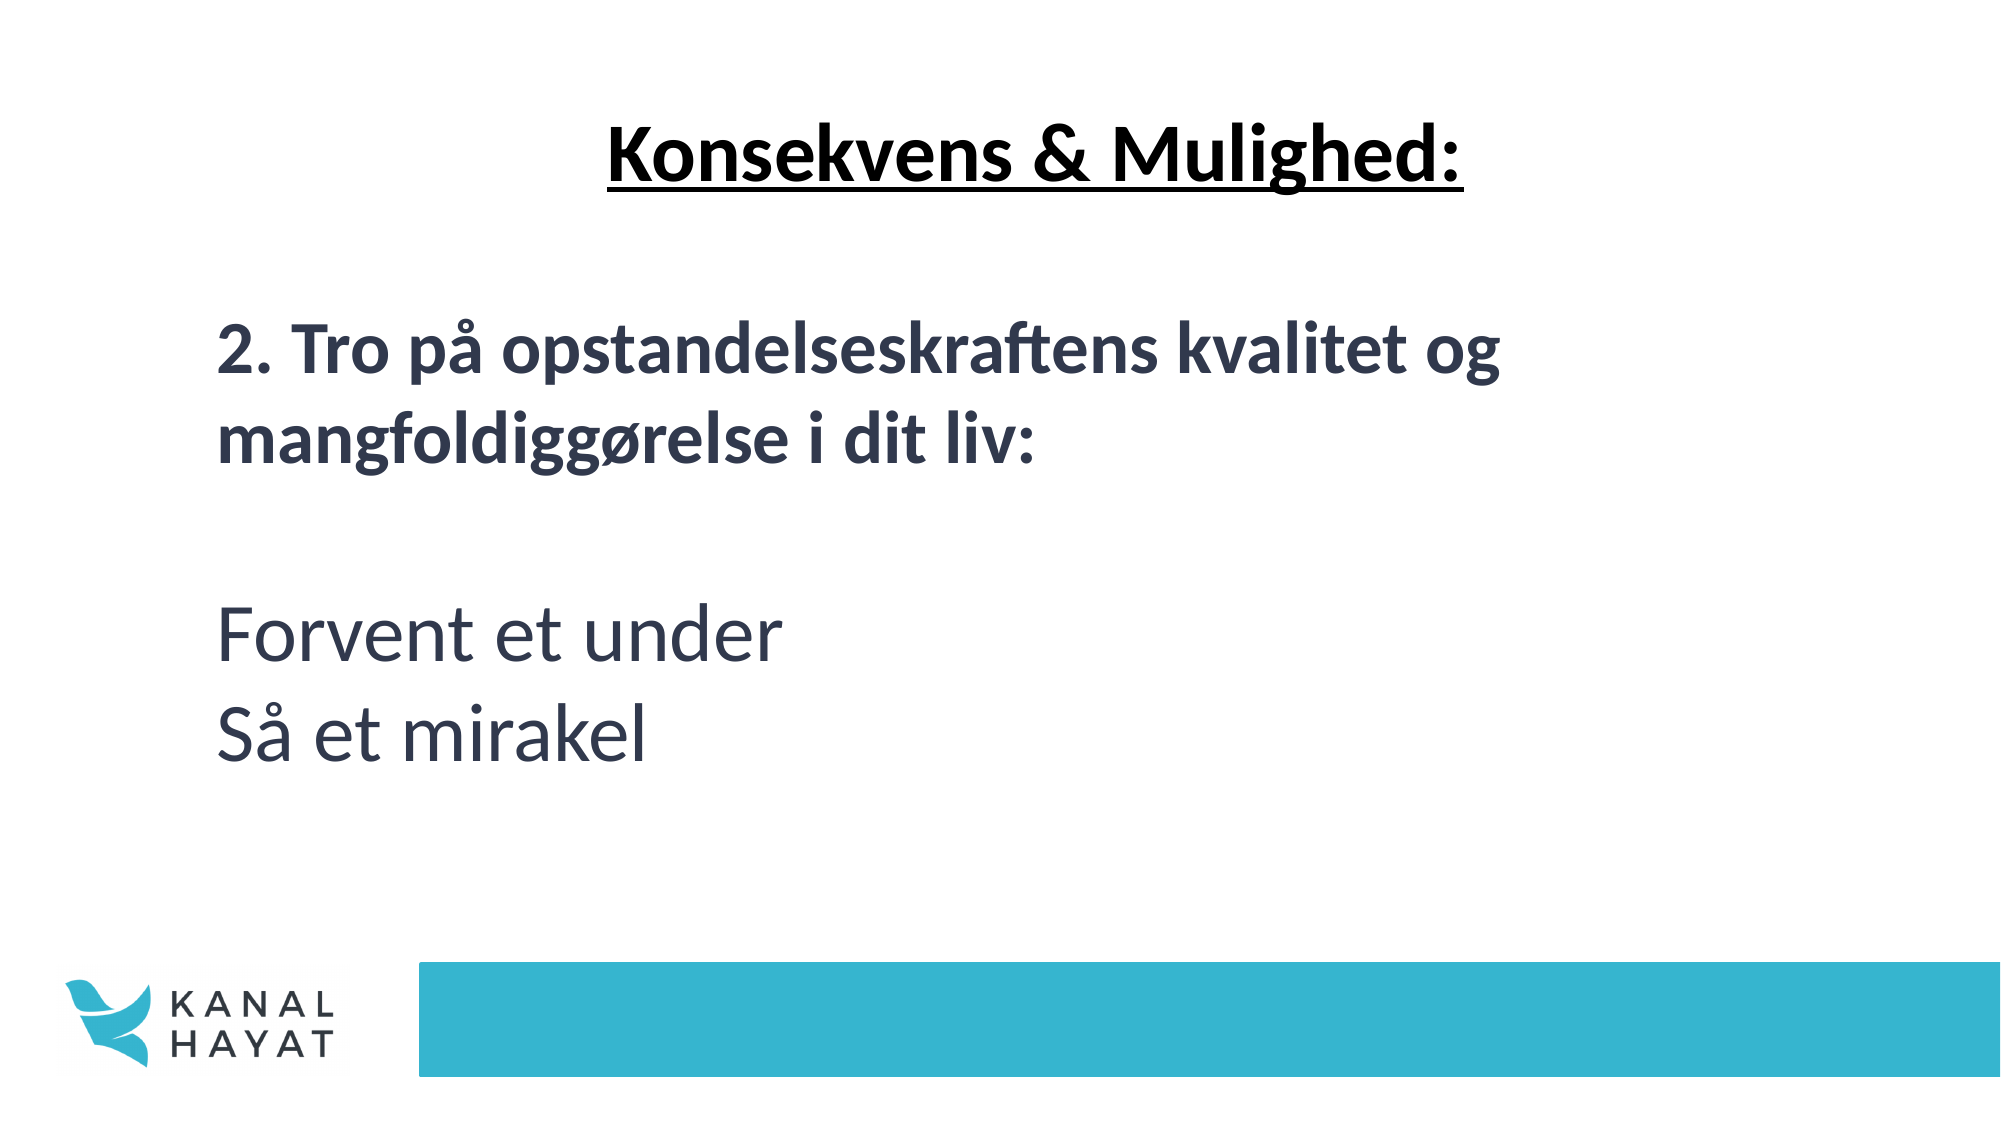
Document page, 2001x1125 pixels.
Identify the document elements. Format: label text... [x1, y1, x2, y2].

picture [56, 964, 201, 1076]
text_box Konsekvens & Mulighed: 2. Tro på opstandelseskraftens kvalitet og mangfoldiggørelse i dit liv: Forvent et under Så et mirakel [201, 91, 1795, 1125]
